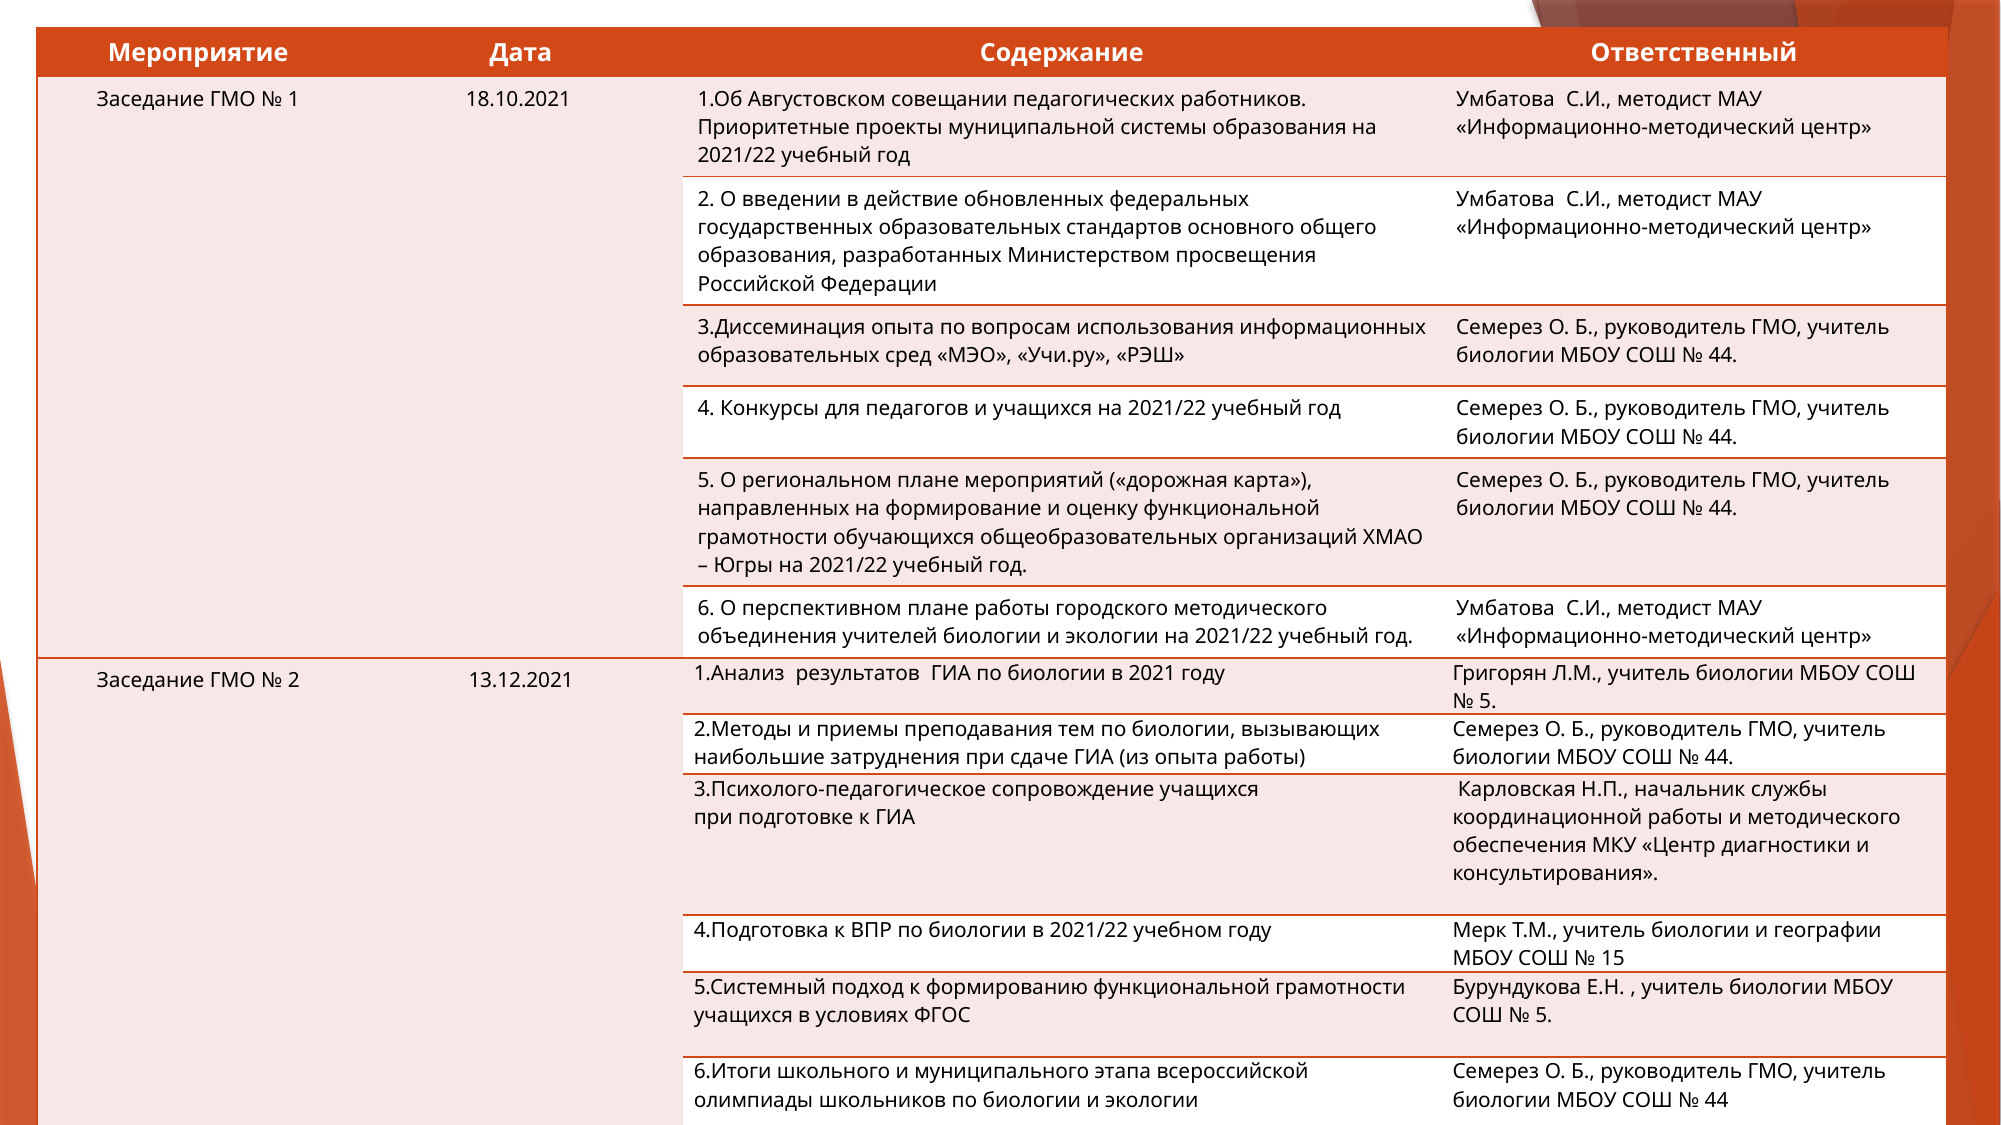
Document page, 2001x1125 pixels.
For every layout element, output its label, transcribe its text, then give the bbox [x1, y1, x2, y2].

table_cell Семерез О. Б., руководитель ГМО, учитель биологии МБОУ СОШ № 44. [1441, 459, 1946, 585]
table_cell Умбатова С.И., методист МАУ «Информационно-методический центр» [1441, 177, 1946, 304]
table_cell 3.Диссеминация опыта по вопросам использования информационных образовательных сред «МЭО», «Учи.ру», «РЭШ» [683, 306, 1441, 385]
table_cell Бурундукова Е.Н. , учитель биологии МБОУ СОШ № 5. [1441, 973, 1946, 1056]
table_cell 5. О региональном плане мероприятий («дорожная карта»), направленных на формирование и оценку функциональной грамотности обучающихся общеобразовательных организаций ХМАО – Югры на 2021/22 учебный год. [683, 459, 1441, 585]
table_cell 4.Подготовка к ВПР по биологии в 2021/22 учебном году [683, 916, 1441, 971]
table_header Дата [360, 28, 683, 76]
table_header Ответственный [1441, 28, 1946, 76]
table_cell 4. Конкурсы для педагогов и учащихся на 2021/22 учебный год [683, 387, 1441, 457]
table_cell Семерез О. Б., руководитель ГМО, учитель биологии МБОУ СОШ № 44. [1441, 387, 1946, 457]
table_cell Семерез О. Б., руководитель ГМО, учитель биологии МБОУ СОШ № 44. [1441, 715, 1946, 773]
table_header Мероприятие [38, 28, 360, 76]
table_cell 1.Анализ результатов ГИА по биологии в 2021 году [683, 659, 1441, 713]
table_cell 13.12.2021 [360, 659, 683, 1125]
table_cell 2. О введении в действие обновленных федеральных государственных образовательных стандартов основного общего образования, разработанных Министерством просвещения Российской Федерации [683, 177, 1441, 304]
table_cell Григорян Л.М., учитель биологии МБОУ СОШ № 5. [1441, 659, 1946, 713]
table_cell 18.10.2021 [360, 77, 683, 657]
table_cell Семерез О. Б., руководитель ГМО, учитель биологии МБОУ СОШ № 44 [1441, 1058, 1946, 1125]
table_cell Заседание ГМО № 2 [38, 659, 360, 1125]
table_cell 1.Об Августовском совещании педагогических работников. Приоритетные проекты муниципальной системы образования на 2021/22 учебный год [683, 77, 1441, 176]
table_cell Семерез О. Б., руководитель ГМО, учитель биологии МБОУ СОШ № 44. [1441, 306, 1946, 385]
table_cell 5.Системный подход к формированию функциональной грамотности учащихся в условиях ФГОС [683, 973, 1441, 1056]
table_cell Заседание ГМО № 1 [38, 77, 360, 657]
table_cell 3.Психолого-педагогическое сопровождение учащихся при подготовке к ГИА [683, 775, 1441, 914]
table_cell 6. О перспективном плане работы городского методического объединения учителей биологии и экологии на 2021/22 учебный год. [683, 587, 1441, 657]
table_cell Мерк Т.М., учитель биологии и географии МБОУ СОШ № 15 [1441, 916, 1946, 971]
table_cell Умбатова С.И., методист МАУ «Информационно-методический центр» [1441, 587, 1946, 657]
table_header Содержание [683, 28, 1441, 76]
table_cell Карловская Н.П., начальник службы координационной работы и методического обеспечения МКУ «Центр диагностики и консультирования». [1441, 775, 1946, 914]
table_cell 2.Методы и приемы преподавания тем по биологии, вызывающих наибольшие затруднения при сдаче ГИА (из опыта работы) [683, 715, 1441, 773]
table_cell Умбатова С.И., методист МАУ «Информационно-методический центр» [1441, 77, 1946, 176]
table_cell 6.Итоги школьного и муниципального этапа всероссийской олимпиады школьников по биологии и экологии [683, 1058, 1441, 1125]
